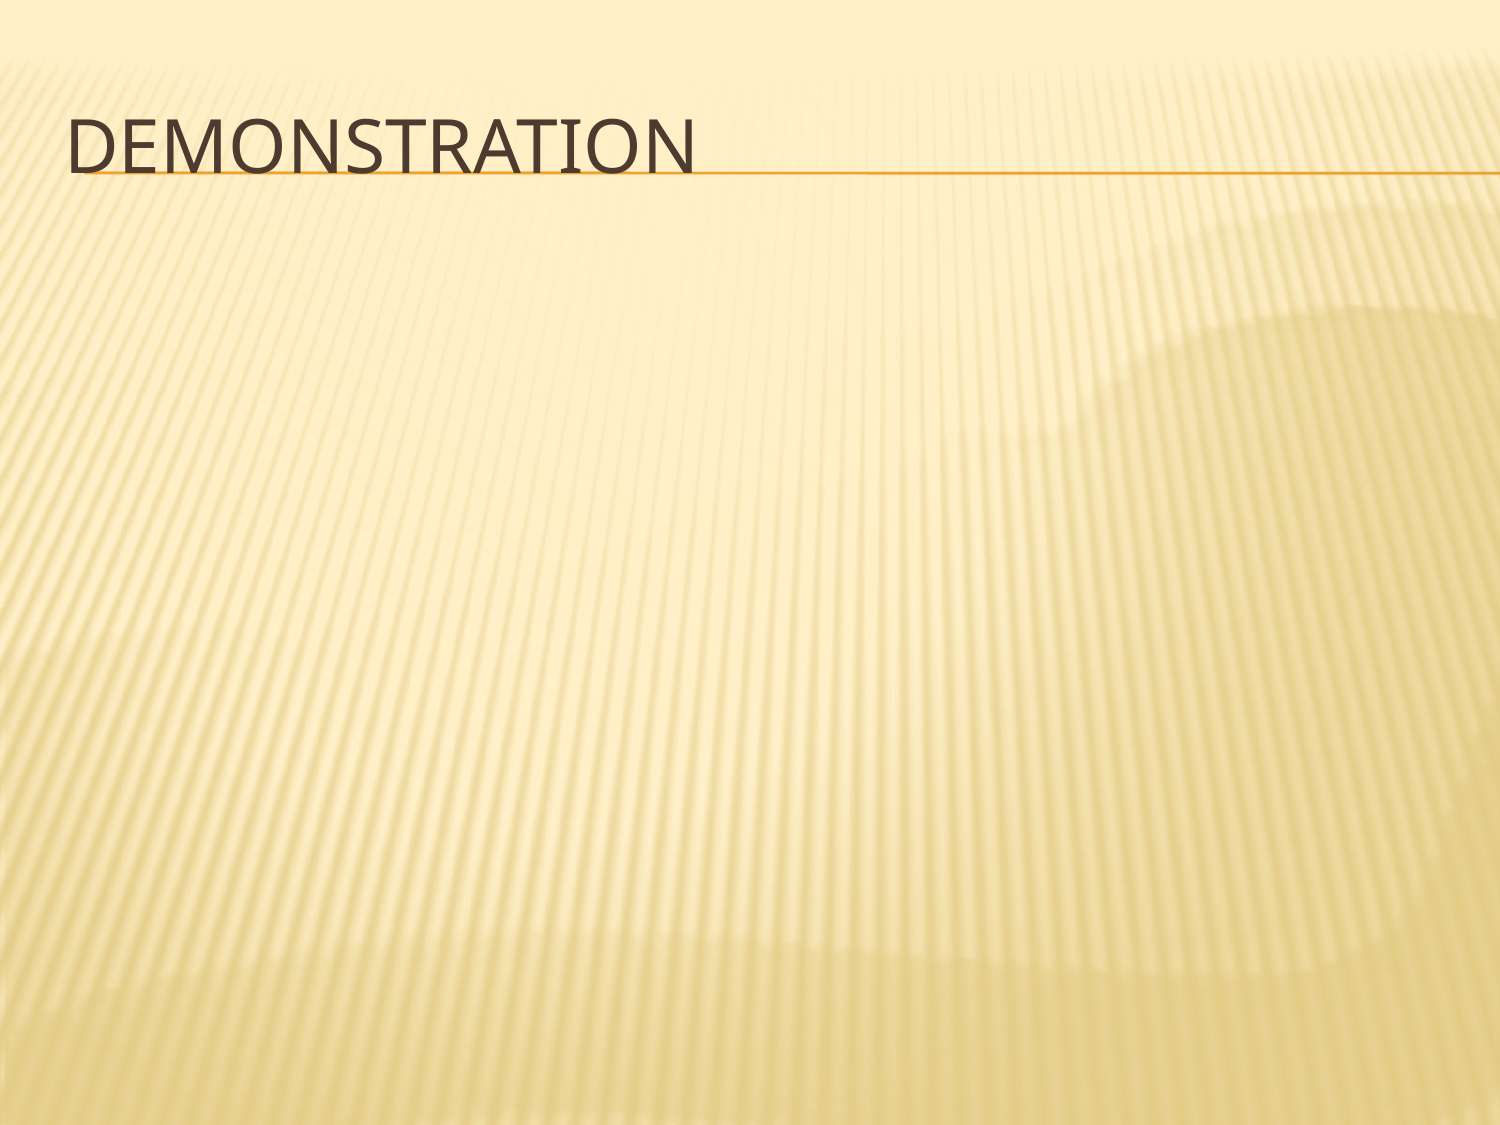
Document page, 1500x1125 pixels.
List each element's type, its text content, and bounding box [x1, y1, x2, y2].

title Demonstration [49, 75, 1475, 213]
